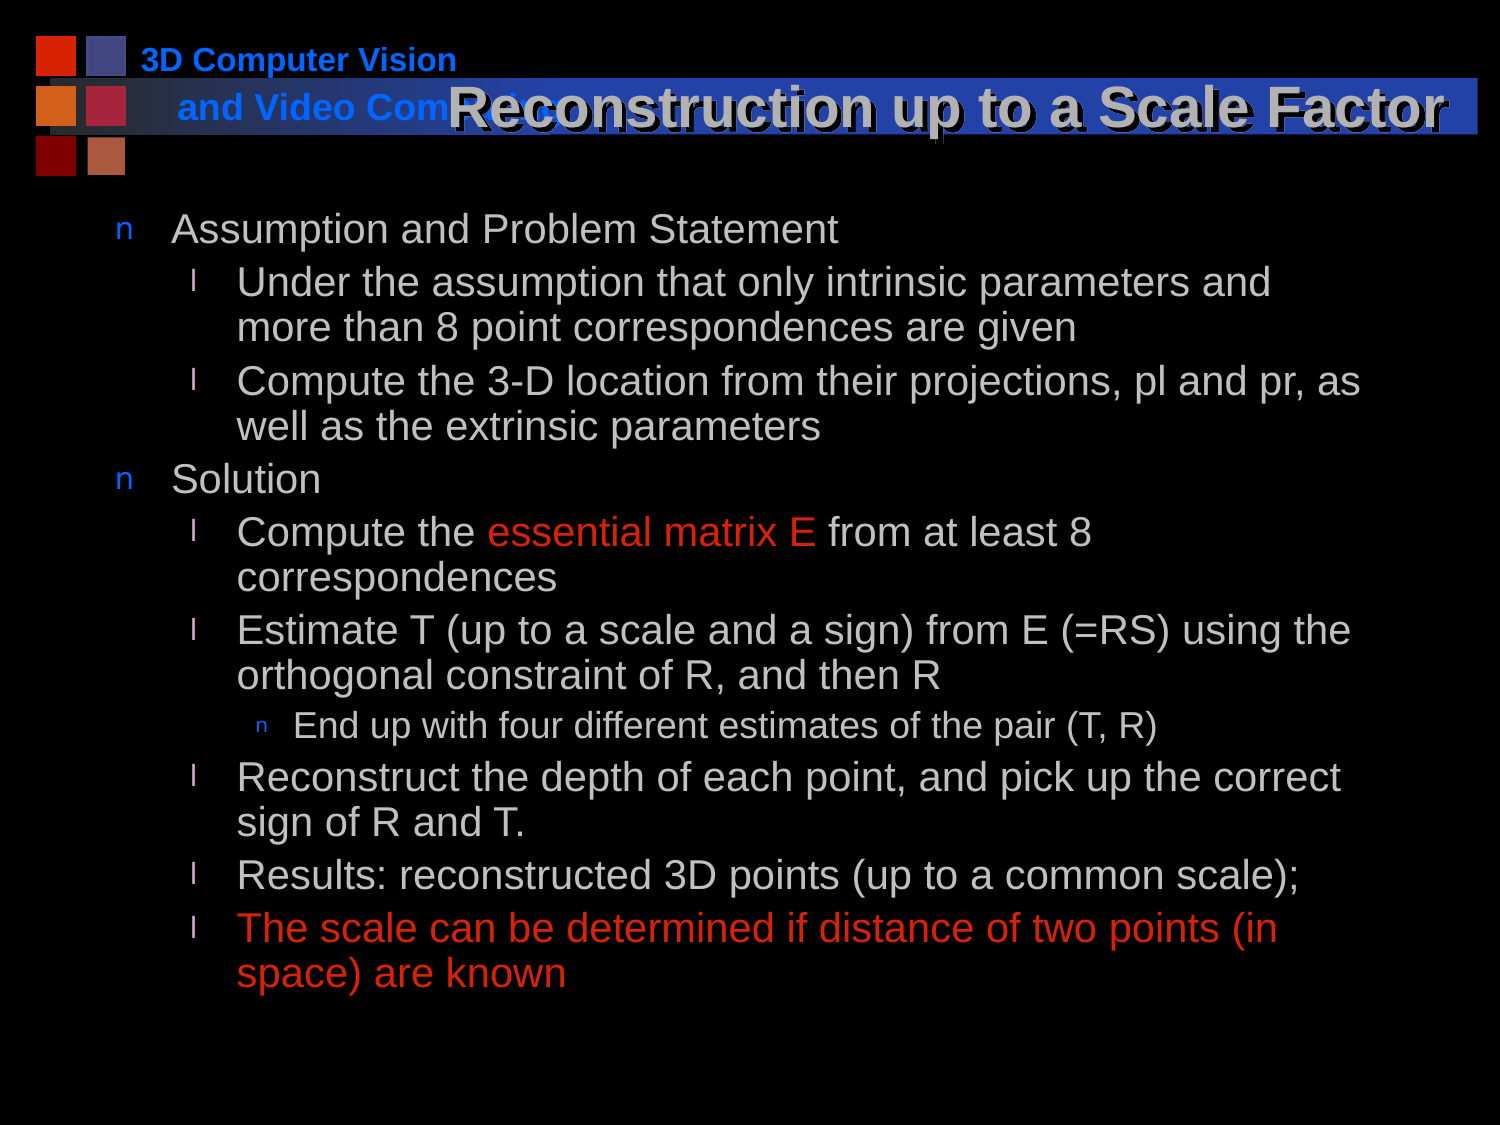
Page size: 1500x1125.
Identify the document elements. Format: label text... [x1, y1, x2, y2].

list Assumption and Problem Statement Under the assumption that only intrinsic parameters and more than 8 point correspondences are given Compute the 3-D location from their projections, pl and pr, as well as the extrinsic parameters Solution Compute the essential matrix E from at least 8 correspondences Estimate T (up to a scale and a sign) from E (=RS) using the orthogonal constraint of R, and then R End up with four different estimates of the pair (T, R) Reconstruct the depth of each point, and pick up the correct sign of R and T. Results: reconstructed 3D points (up to a common scale); The scale can be determined if distance of two points (in space) are known [99, 199, 1388, 1051]
title Reconstruction up to a Scale Factor [399, 46, 1495, 148]
